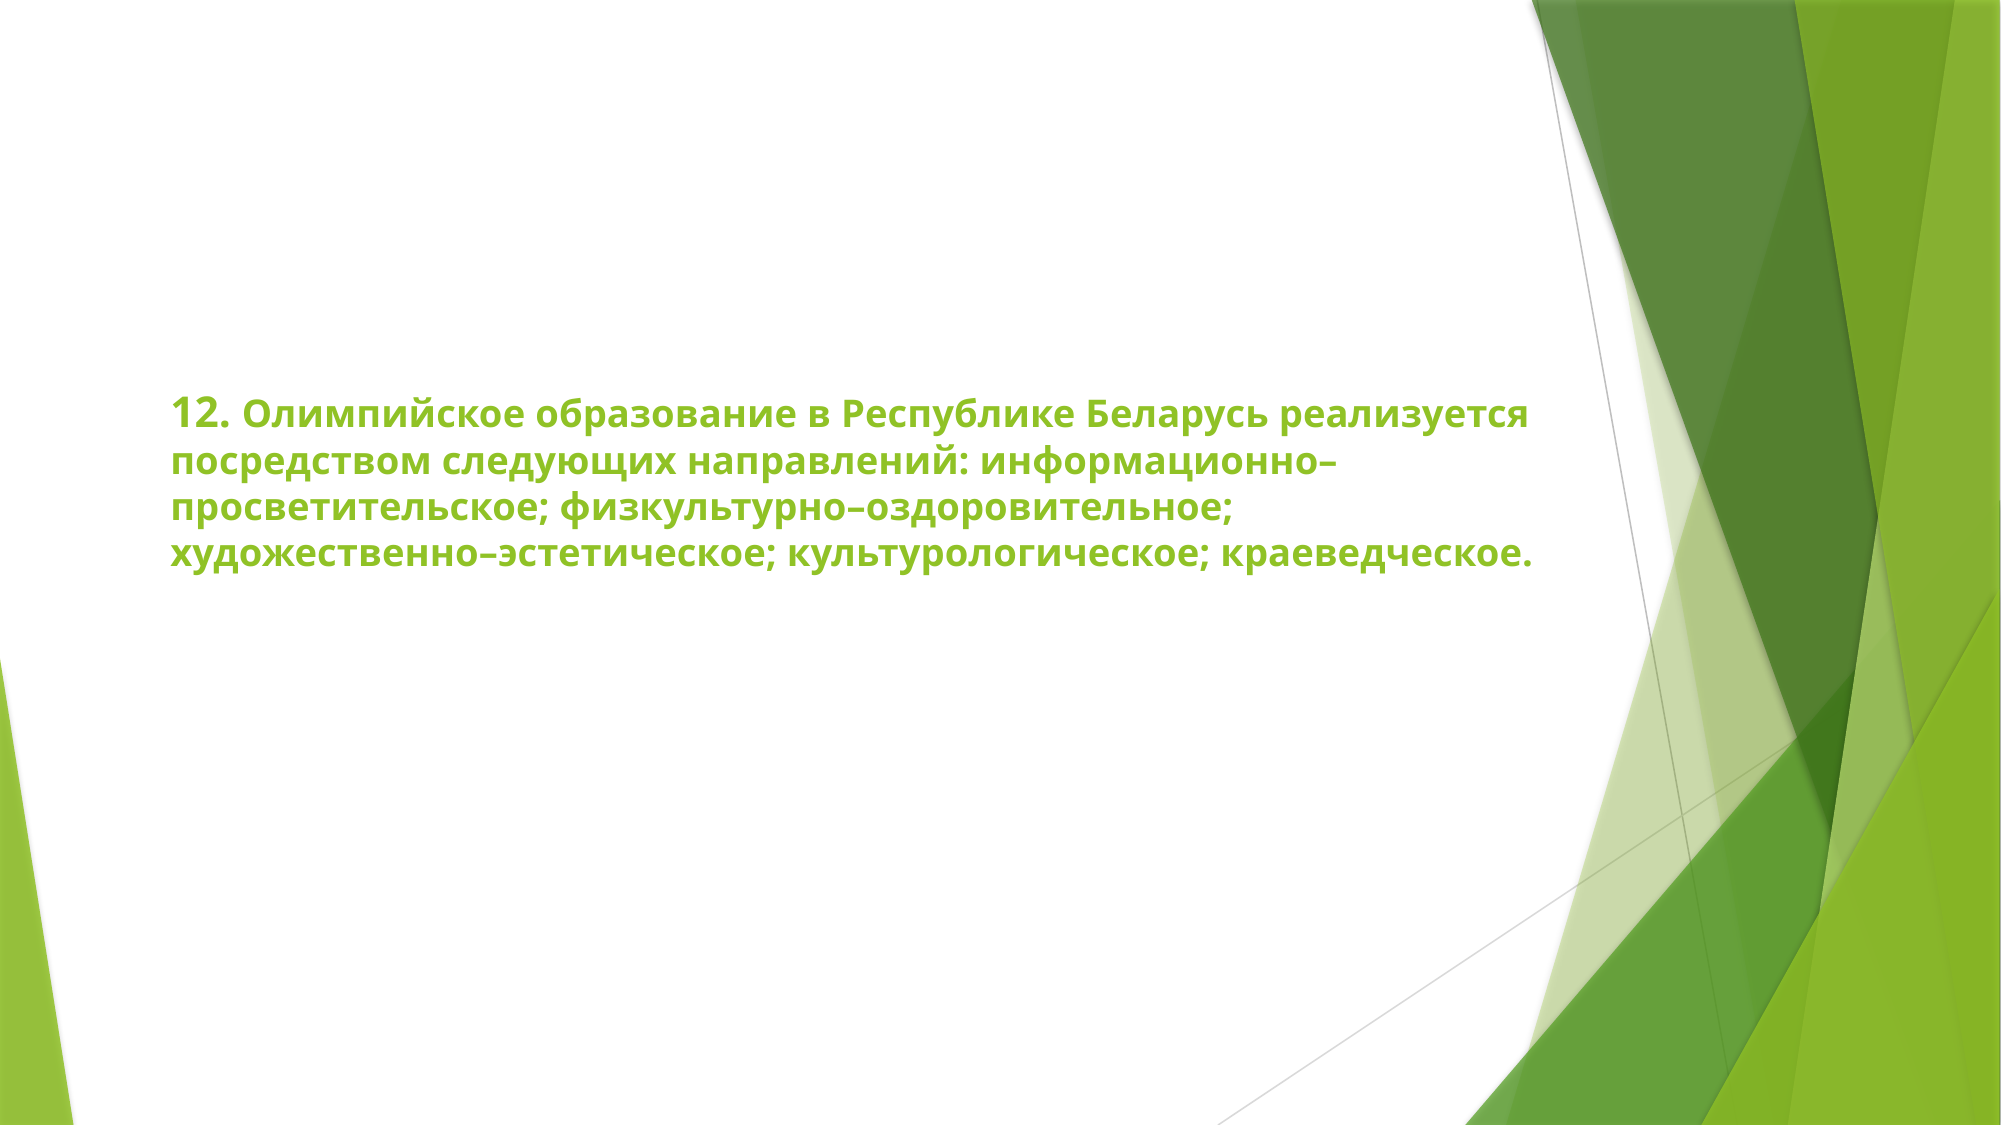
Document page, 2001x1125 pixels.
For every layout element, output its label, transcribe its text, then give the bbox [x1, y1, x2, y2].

title 12. Олимпийское образование в Республике Беларусь реализуется посредством следующих направлений: информационно–просветительское; физкультурно–оздоровительное; художественно–эстетическое; культурологическое; краеведческое. [155, 377, 1566, 595]
